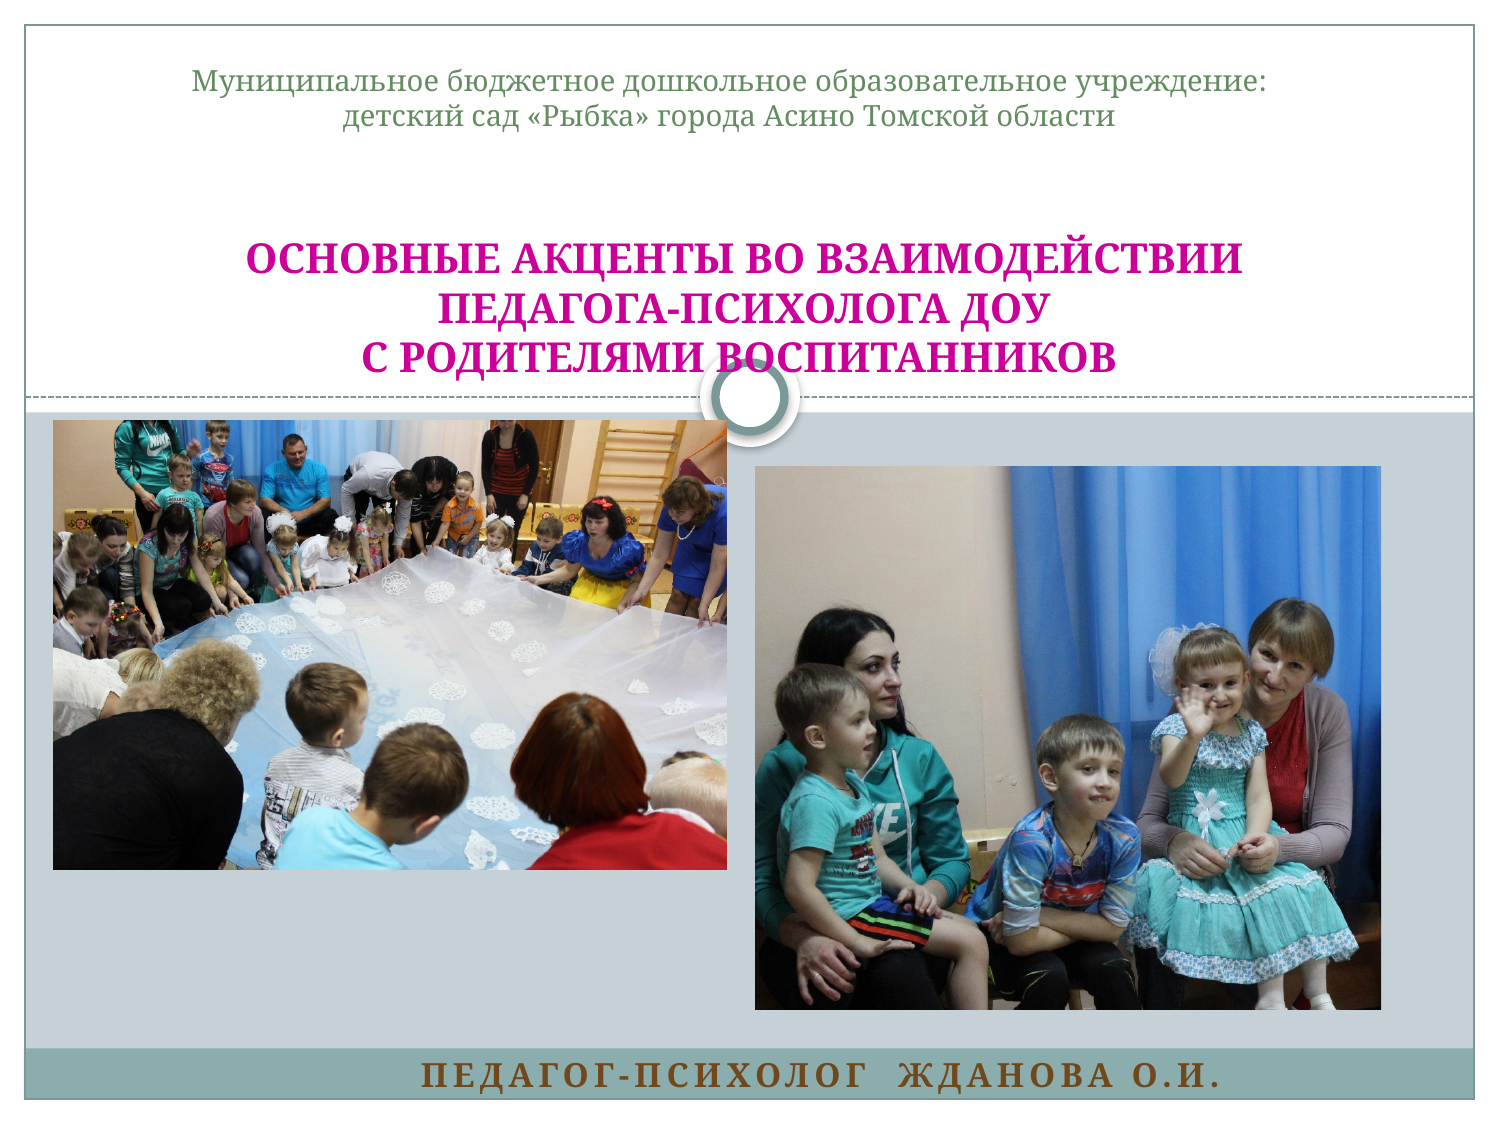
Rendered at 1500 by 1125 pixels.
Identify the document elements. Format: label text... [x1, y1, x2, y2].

picture [52, 420, 727, 870]
picture [754, 466, 1382, 1010]
text_box Муниципальное бюджетное дошкольное образовательное учреждение: детский сад «Рыбка» города Асино Томской области [0, 54, 1459, 140]
subtitle педагог-психолог Жданова О.И. [206, 1046, 1436, 1066]
title ОСНОВНЫЕ АКЦЕНТЫ ВО ВЗАИМОДЕЙСТВИИ ПЕДАГОГА-ПСИХОЛОГА ДОУ С РОДИТЕЛЯМИ ВОСПИТАННИКОВ [109, 224, 1379, 438]
